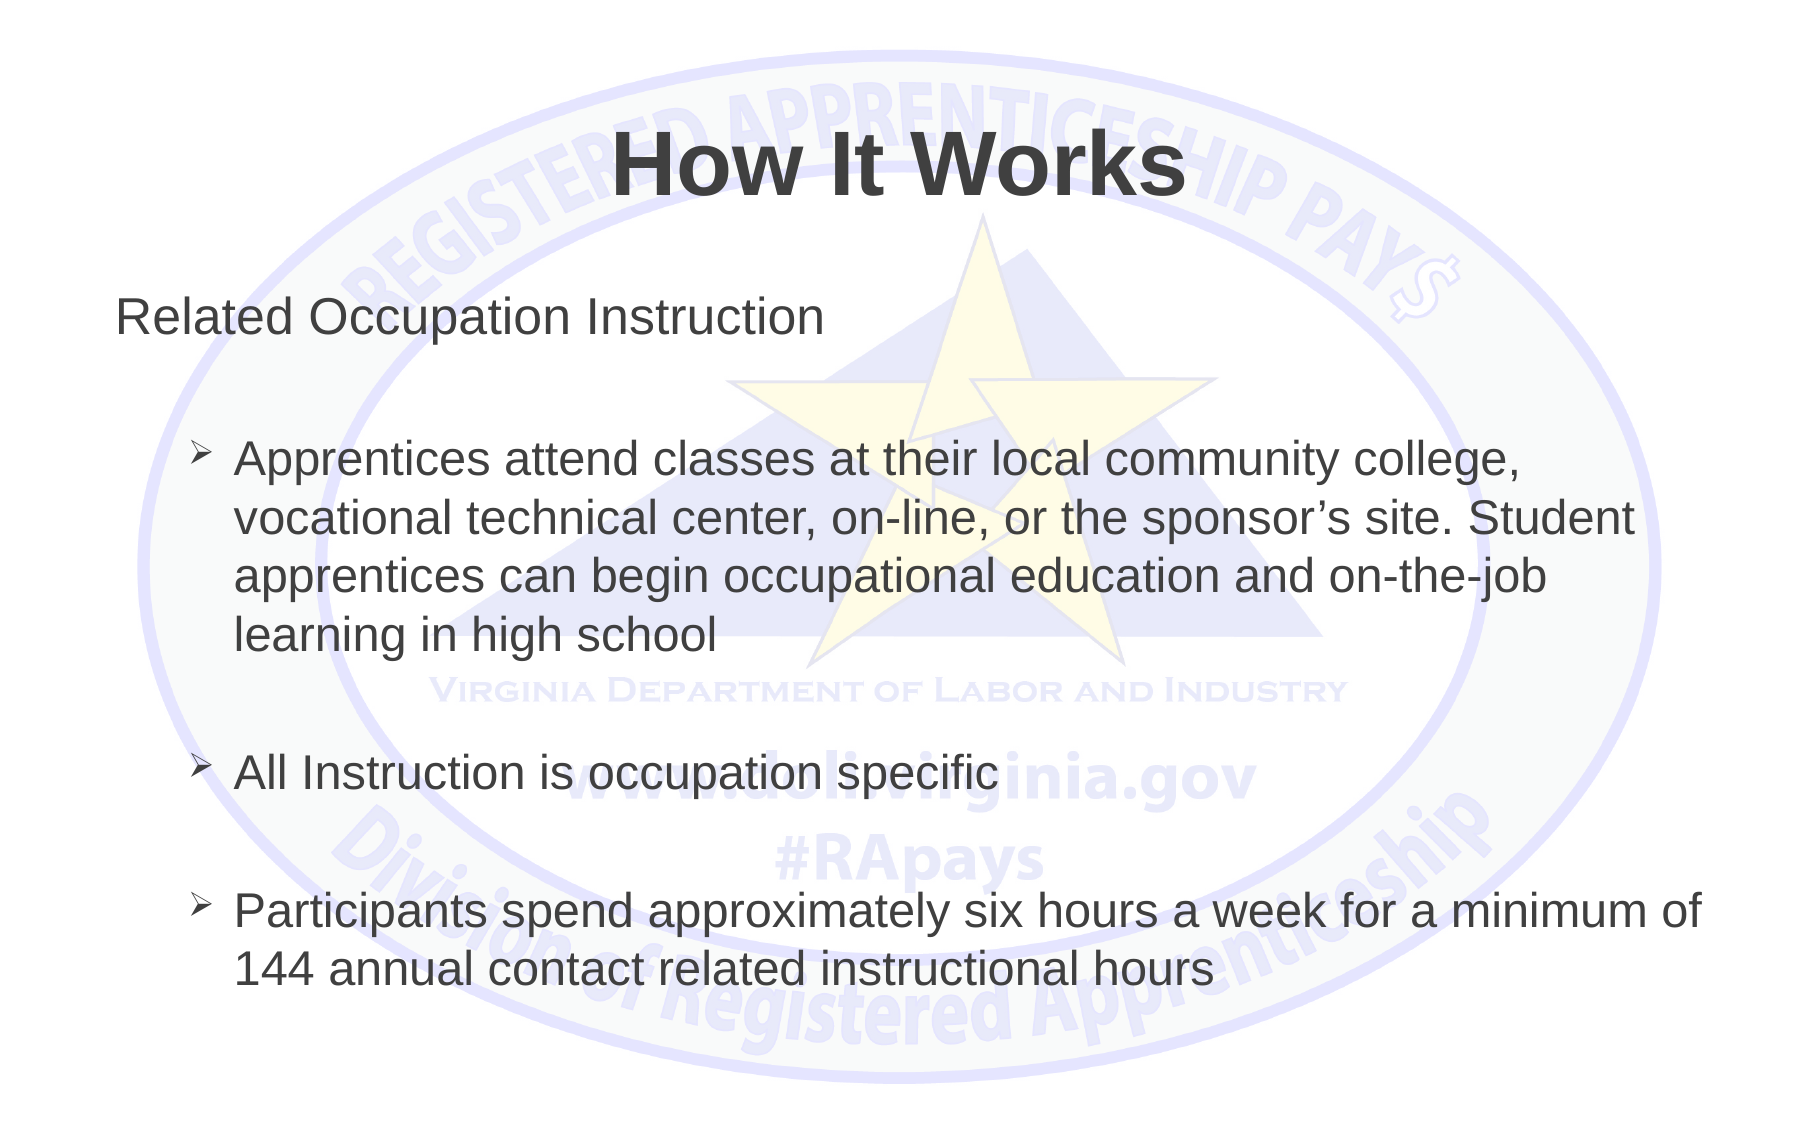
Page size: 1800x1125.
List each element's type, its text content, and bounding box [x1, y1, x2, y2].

title How It Works [0, 87, 1800, 230]
list Related Occupation Instruction Apprentices attend classes at their local community college, vocational technical center, on-line, or the sponsor’s site. Student apprentices can begin occupational education and on-the-job learning in high school All Instruction is occupation specific Participants spend approximately six hours a week for a minimum of 144 annual contact related instructional hours [99, 275, 1720, 1013]
